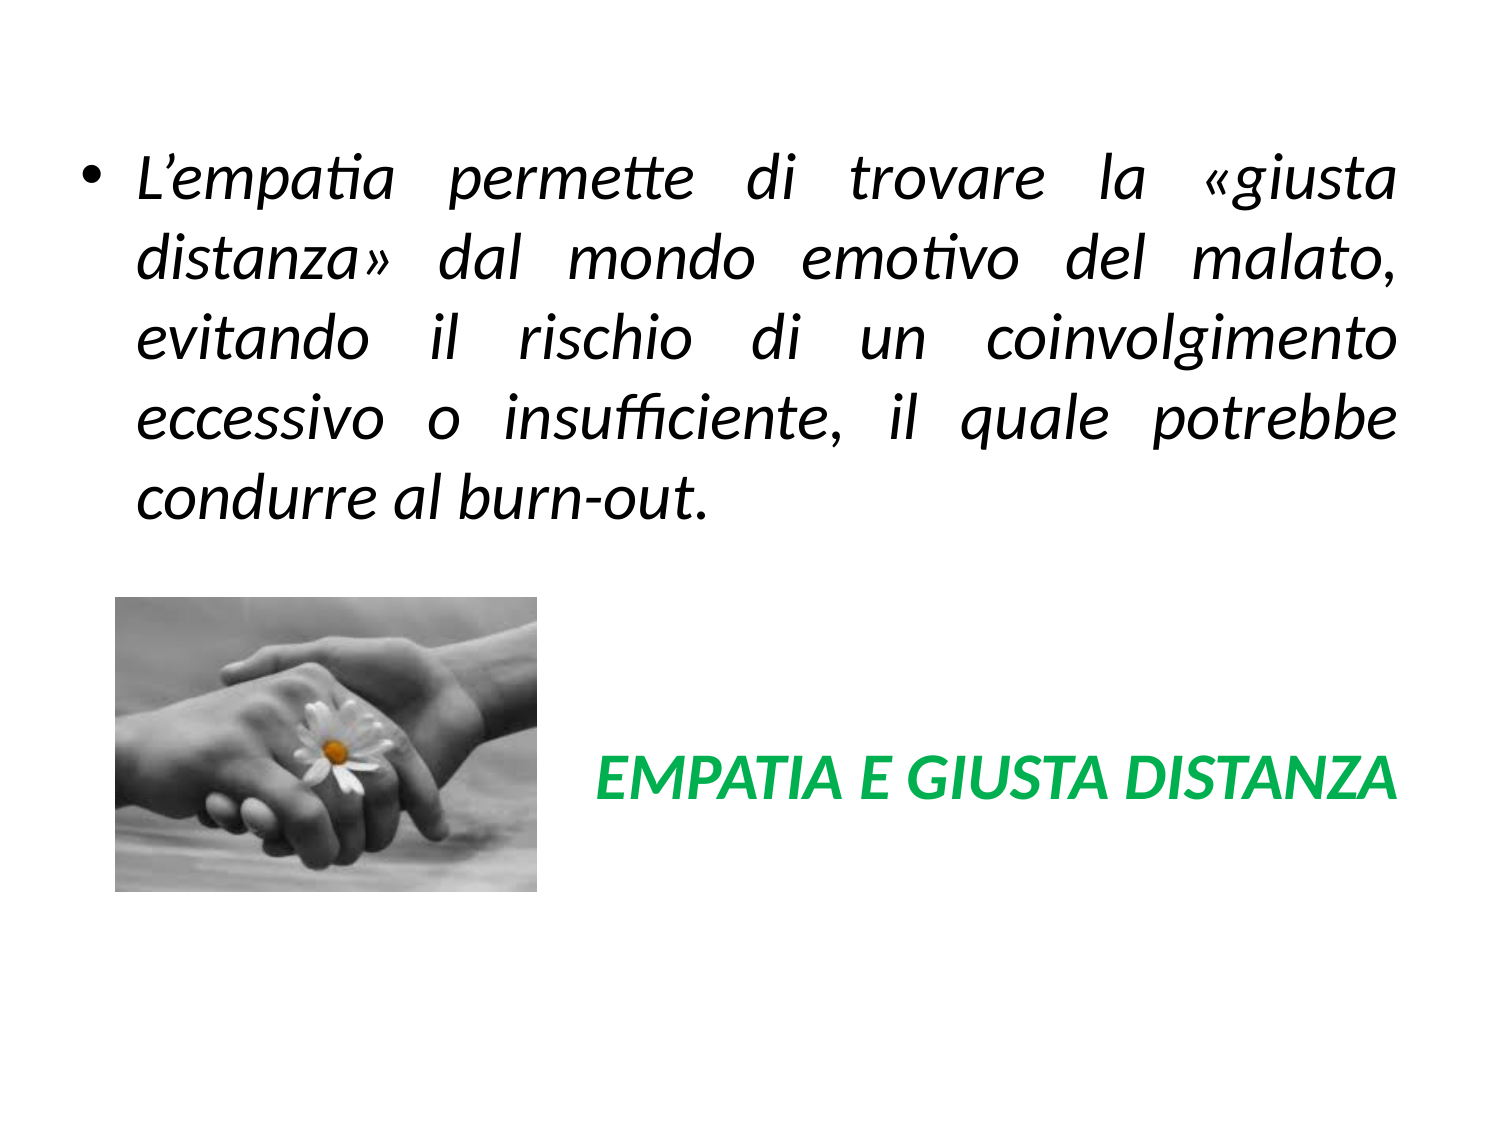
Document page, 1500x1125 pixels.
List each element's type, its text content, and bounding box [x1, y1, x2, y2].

picture [115, 597, 537, 892]
list L’empatia permette di trovare la «giusta distanza» dal mondo emotivo del malato, evitando il rischio di un coinvolgimento eccessivo o insufficiente, il quale potrebbe condurre al burn-out. EMPATIA E GIUSTA DISTANZA [64, 125, 1415, 868]
